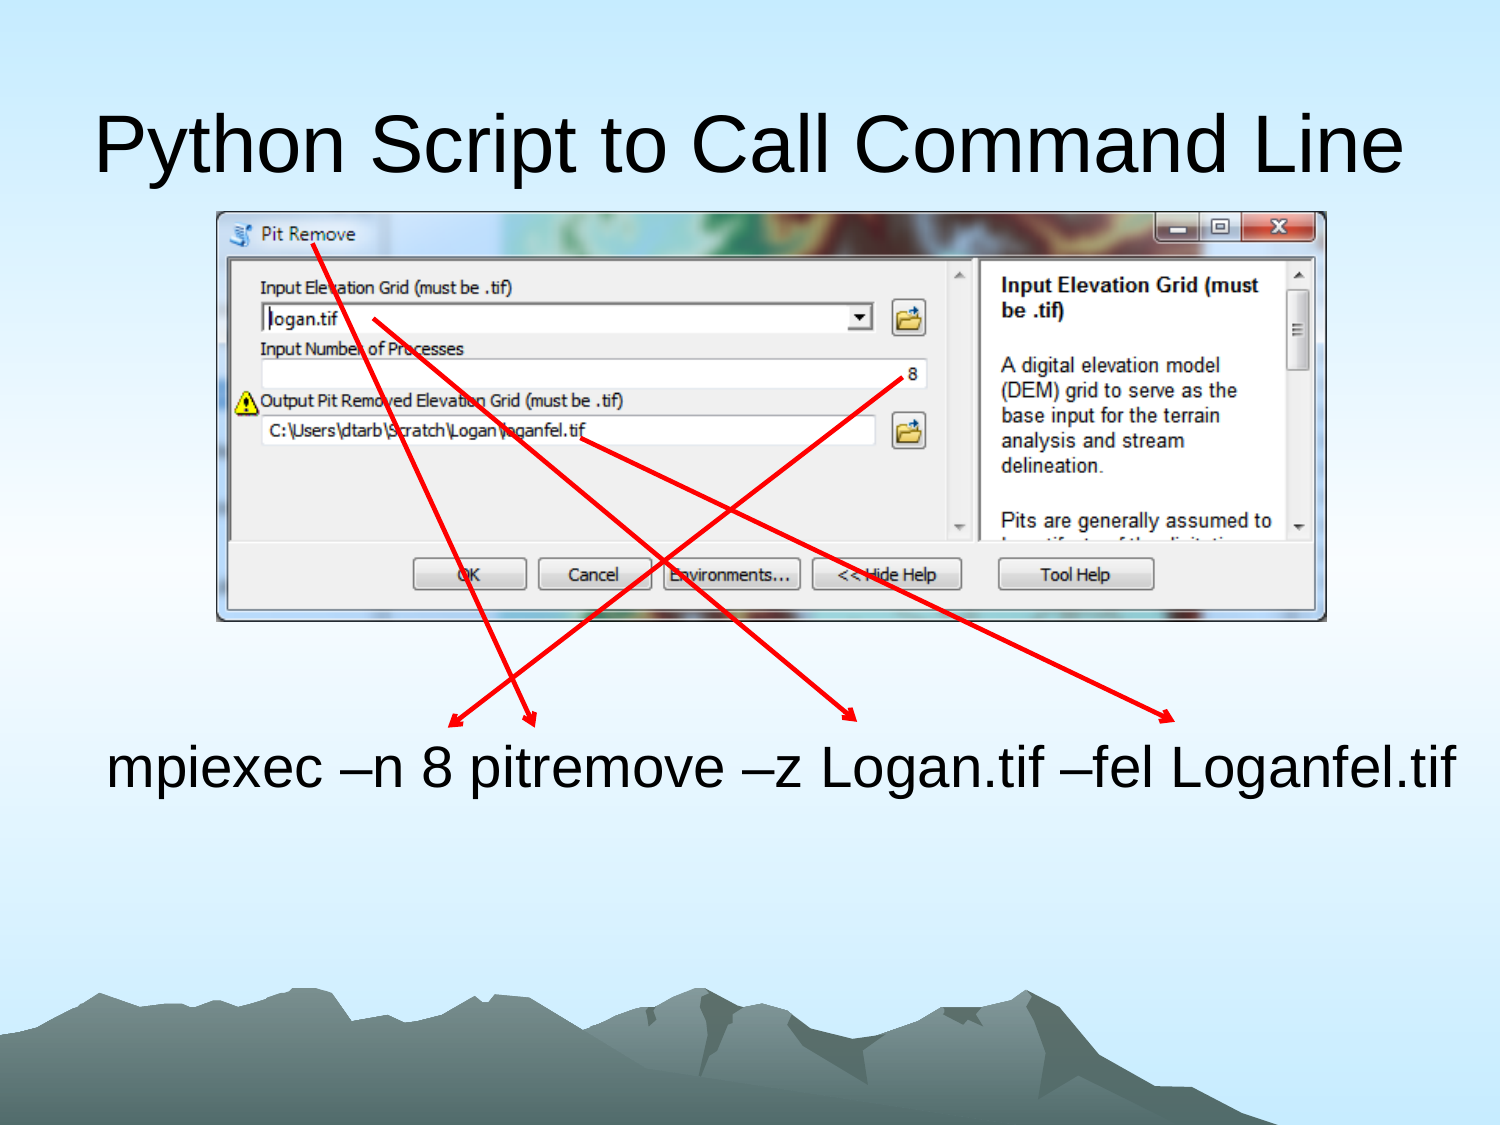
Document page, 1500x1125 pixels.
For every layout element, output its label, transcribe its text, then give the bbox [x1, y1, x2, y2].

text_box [908, 437, 1176, 723]
list mpiexec –n 8 pitremove –z Logan.tif –fel Loganfel.tif [91, 721, 1486, 813]
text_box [372, 317, 858, 723]
title Python Script to Call Command Line [74, 82, 1426, 198]
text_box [447, 376, 903, 728]
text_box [312, 242, 536, 728]
picture [216, 211, 1327, 622]
